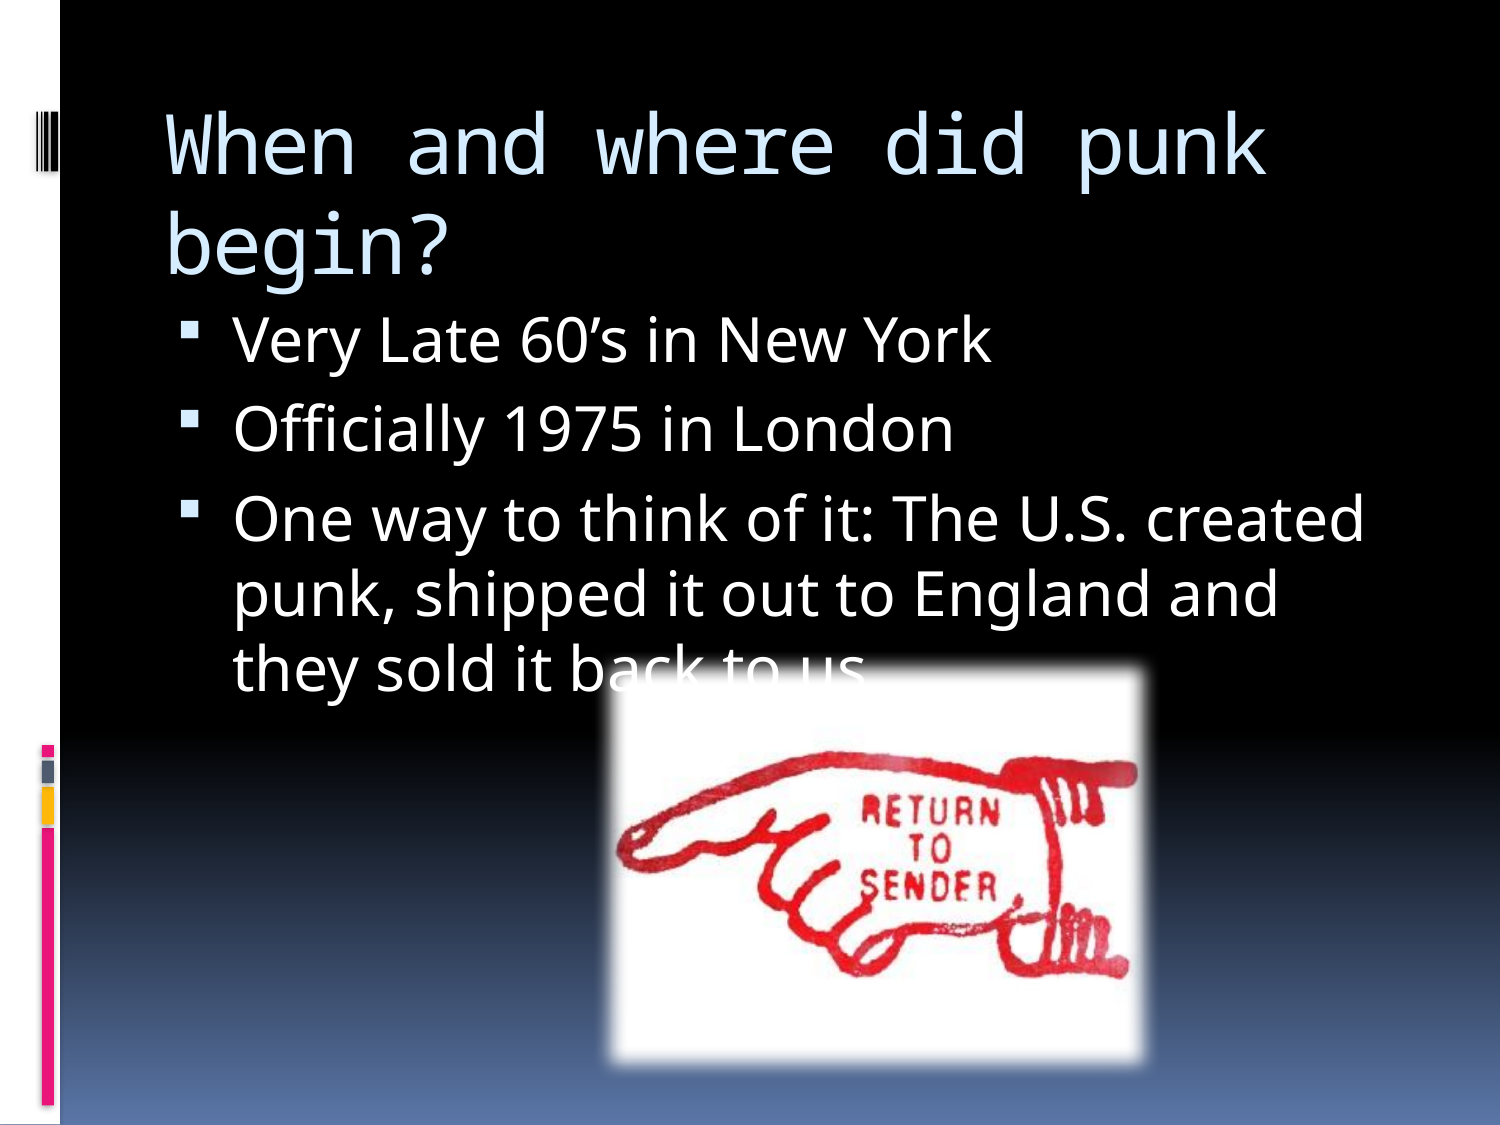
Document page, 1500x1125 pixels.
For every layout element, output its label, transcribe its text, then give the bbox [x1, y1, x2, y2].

picture [591, 649, 1161, 1081]
title When and where did punk begin? [150, 83, 1425, 234]
list Very Late 60’s in New York Officially 1975 in London One way to think of it: The U.S. created punk, shipped it out to England and they sold it back to us. [150, 292, 1425, 1043]
